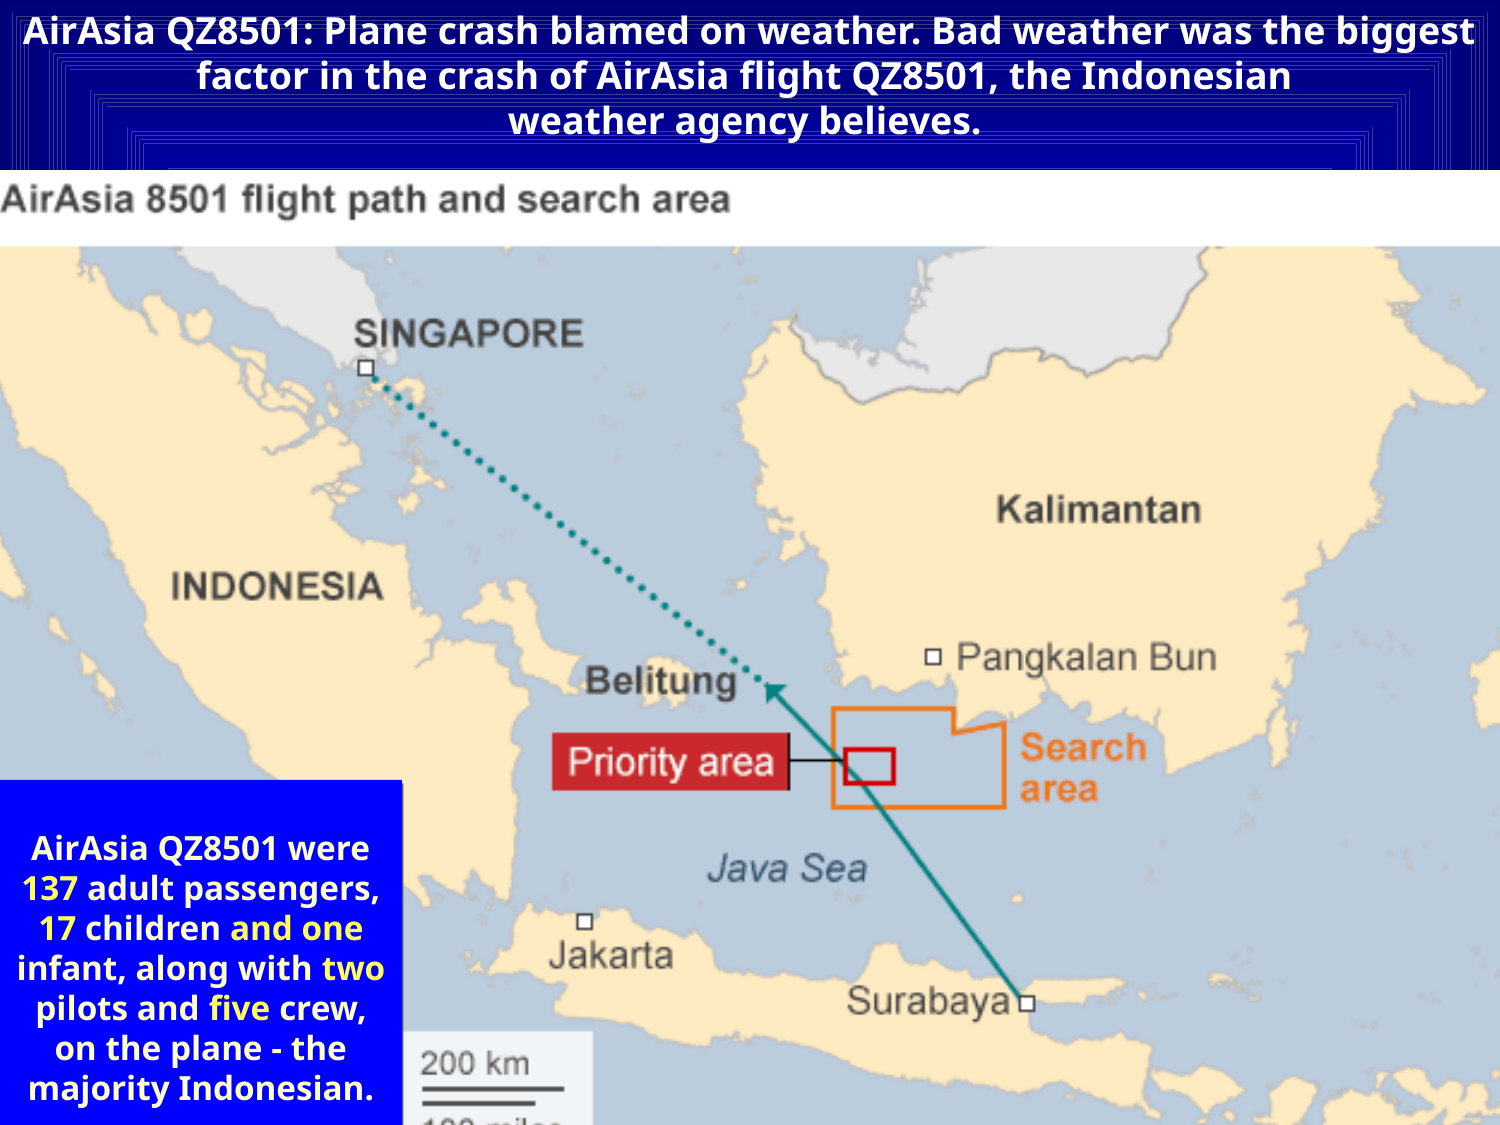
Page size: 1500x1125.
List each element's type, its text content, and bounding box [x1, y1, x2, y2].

text_box AirAsia QZ8501: Plane crash blamed on weather. Bad weather was the biggest factor in the crash of AirAsia flight QZ8501, the Indonesian weather agency believes. [0, 0, 1500, 150]
picture [0, 170, 1500, 1125]
